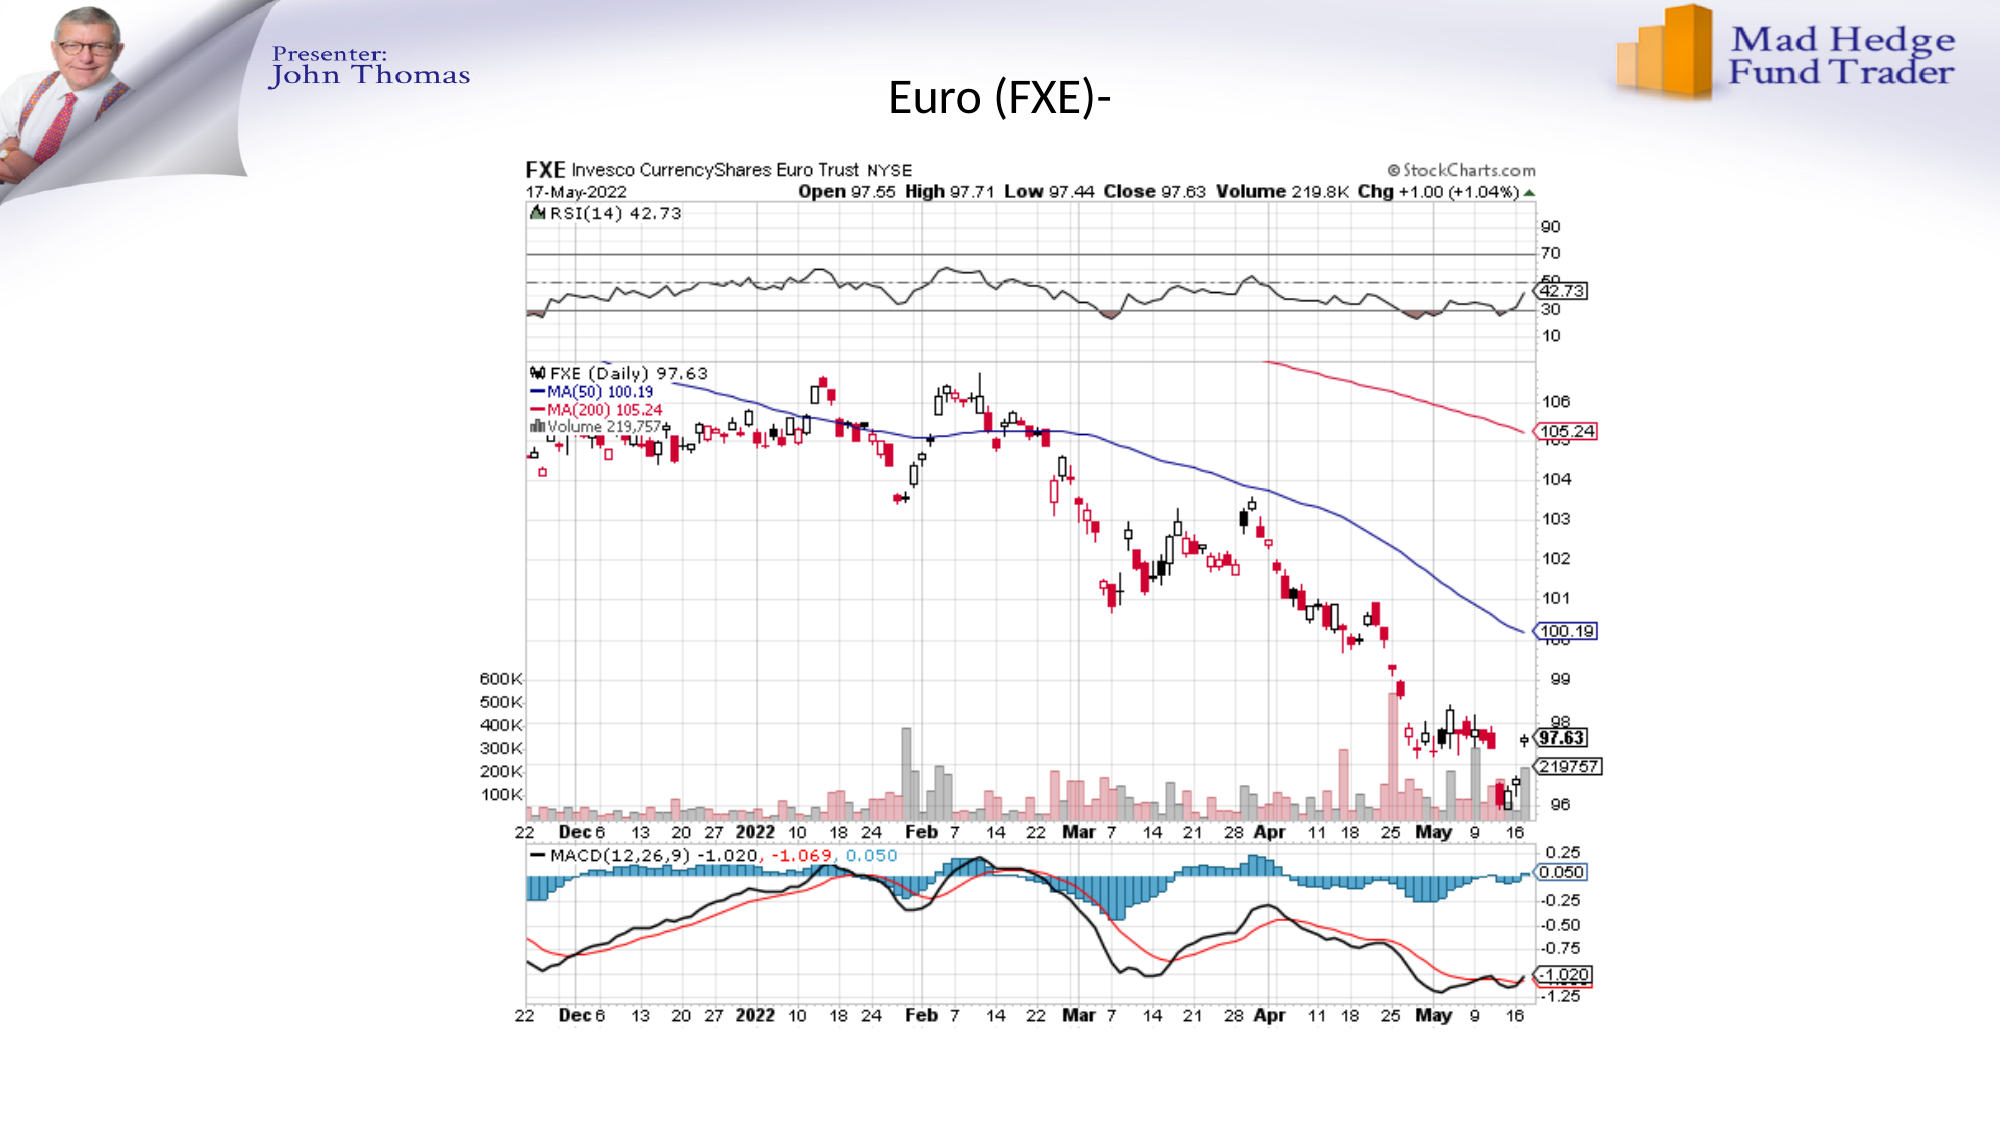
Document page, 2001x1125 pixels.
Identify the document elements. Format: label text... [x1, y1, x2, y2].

picture [0, 0, 2000, 1030]
title Euro (FXE)- [324, 50, 1675, 138]
